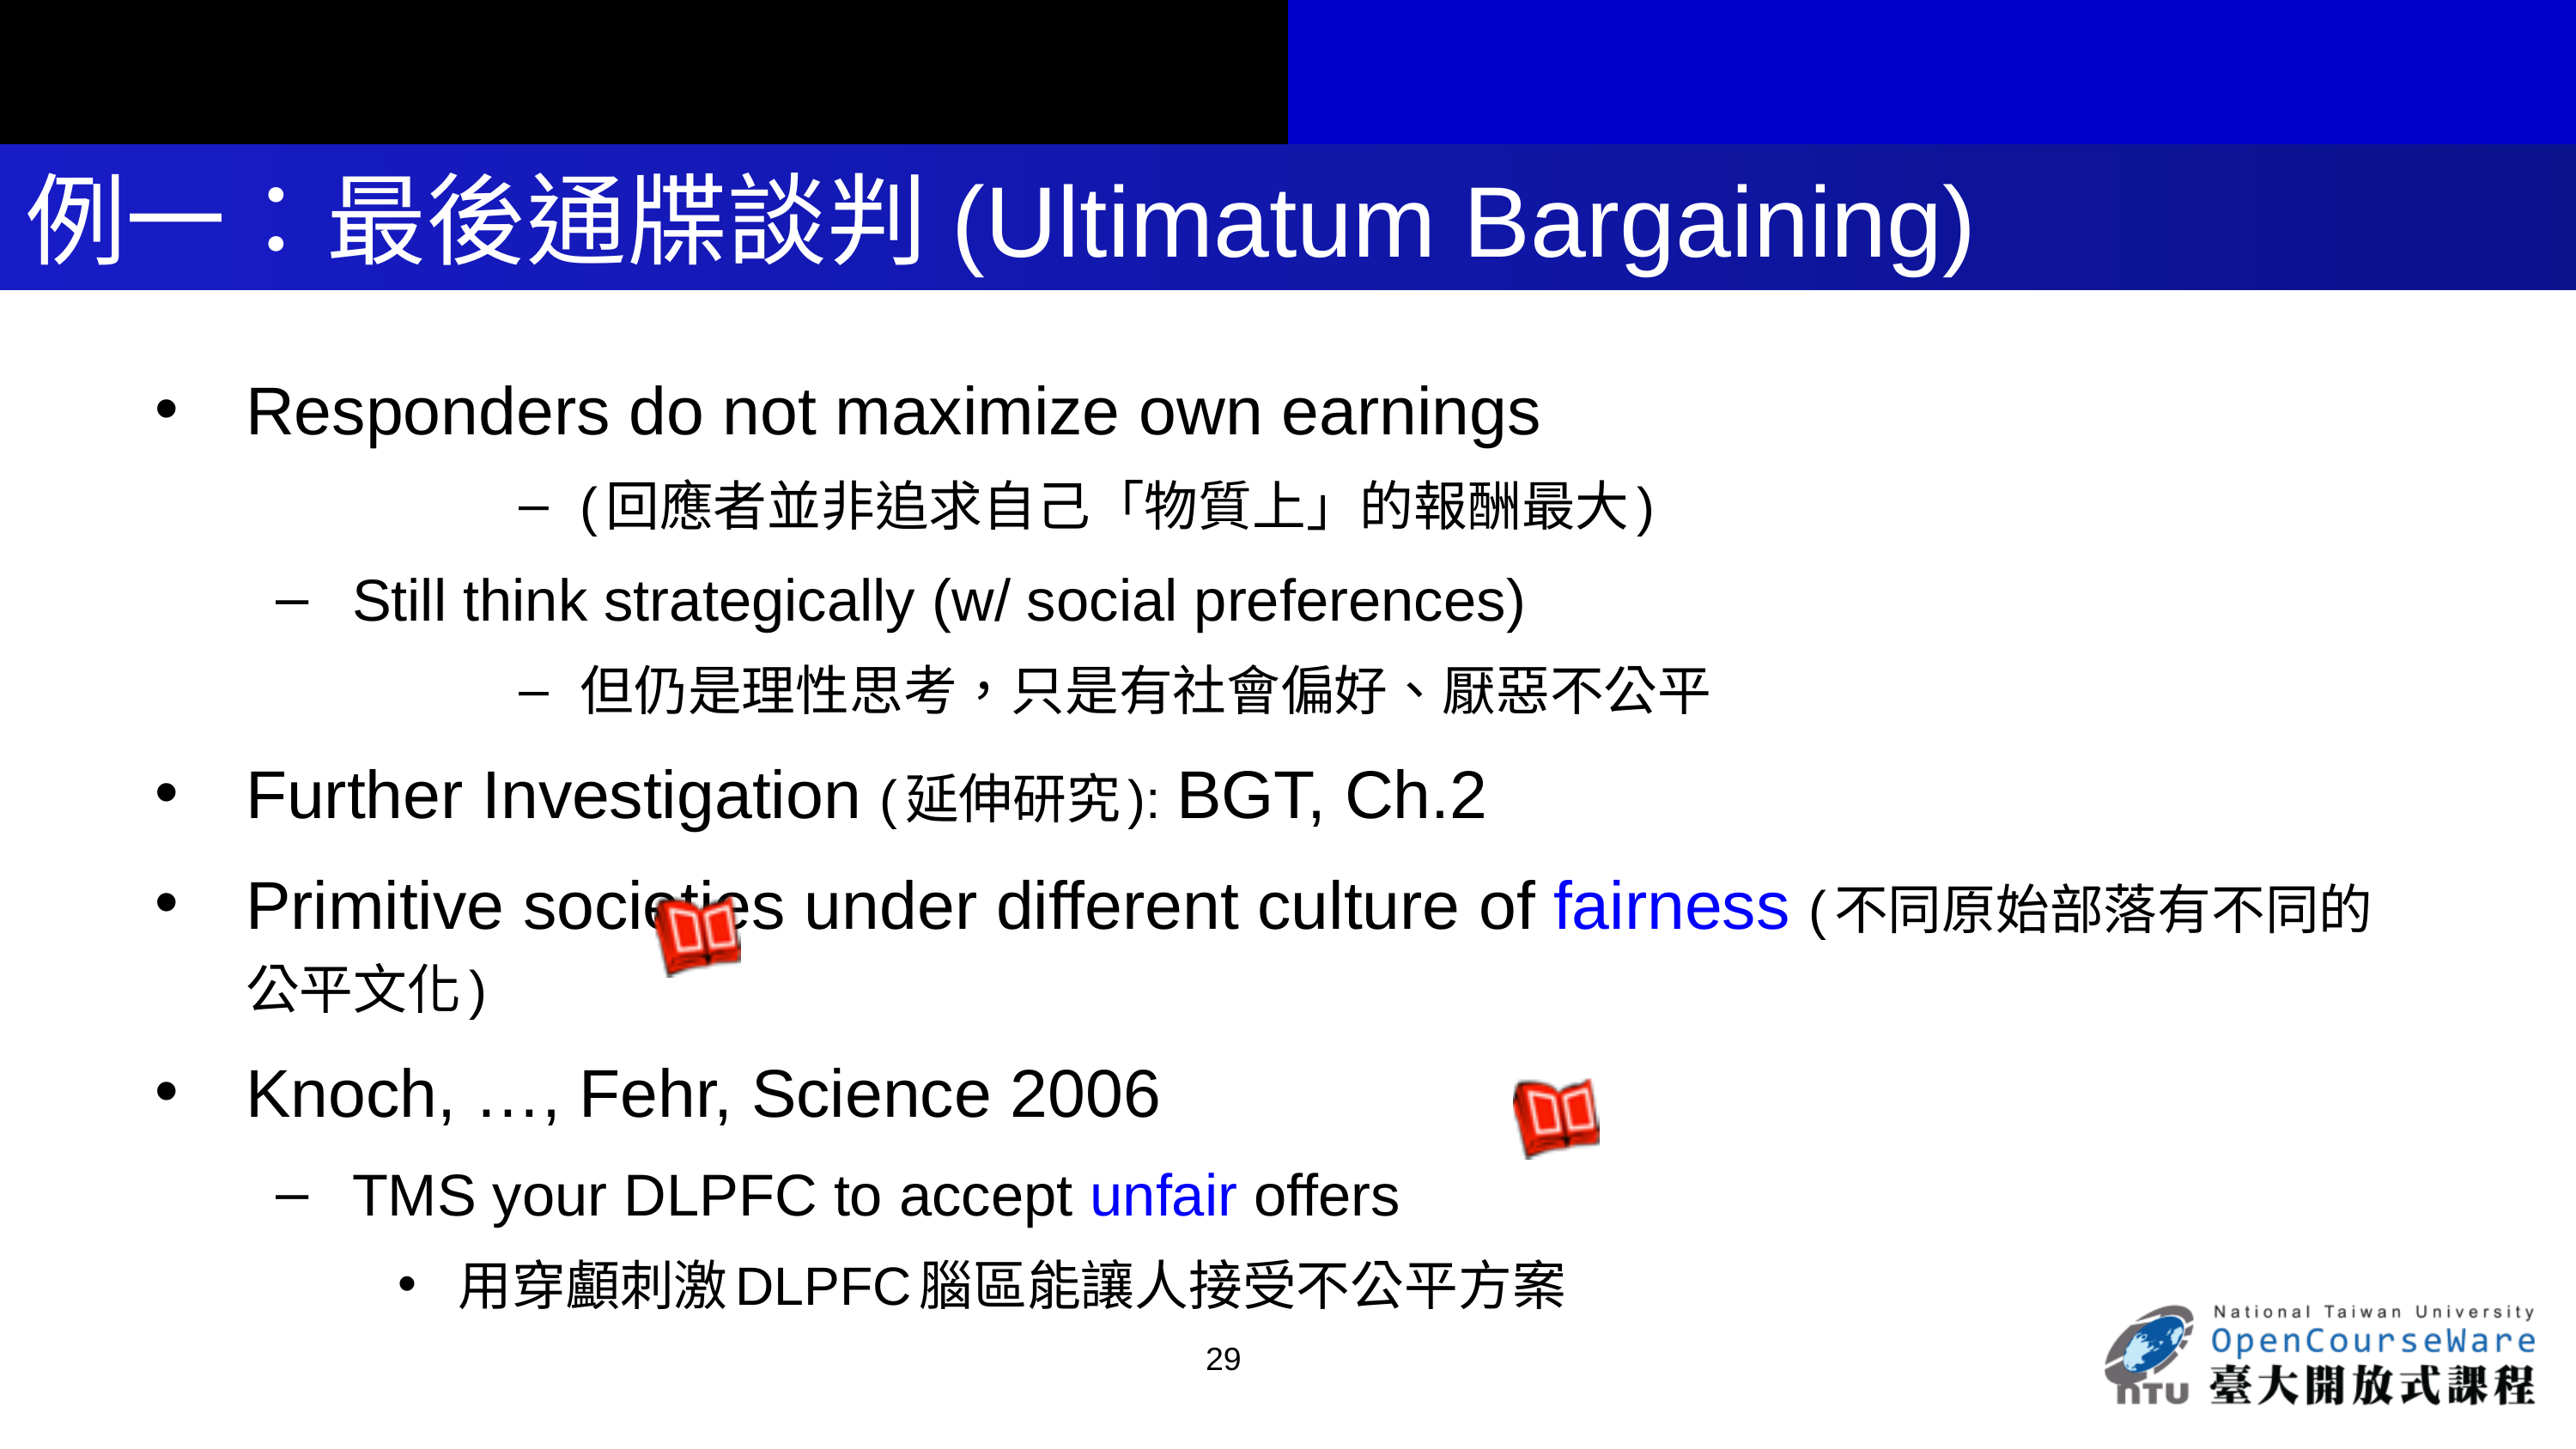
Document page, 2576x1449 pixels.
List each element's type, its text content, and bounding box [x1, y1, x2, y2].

picture [654, 895, 741, 978]
picture [1513, 1078, 1600, 1161]
picture [2070, 1282, 2570, 1430]
list Responders do not maximize own earnings (回應者並非追求自己「物質上」的報酬最大) Still think strategically (w/ social preferences) 但仍是理性思考，只是有社會偏好、厭惡不公平 Further Investigation (延伸研究): BGT, Ch.2 Primitive societies under different culture of fairness (不同原始部落有不同的公平文化) Knoch, …, Fehr, Science 2006 TMS your DLPFC to accept unfair offers 用穿顱刺激DLPFC腦區能讓人接受不公平方案 [129, 337, 2447, 1337]
title 例一：最後通牒談判(Ultimatum Bargaining) [0, 144, 2576, 290]
